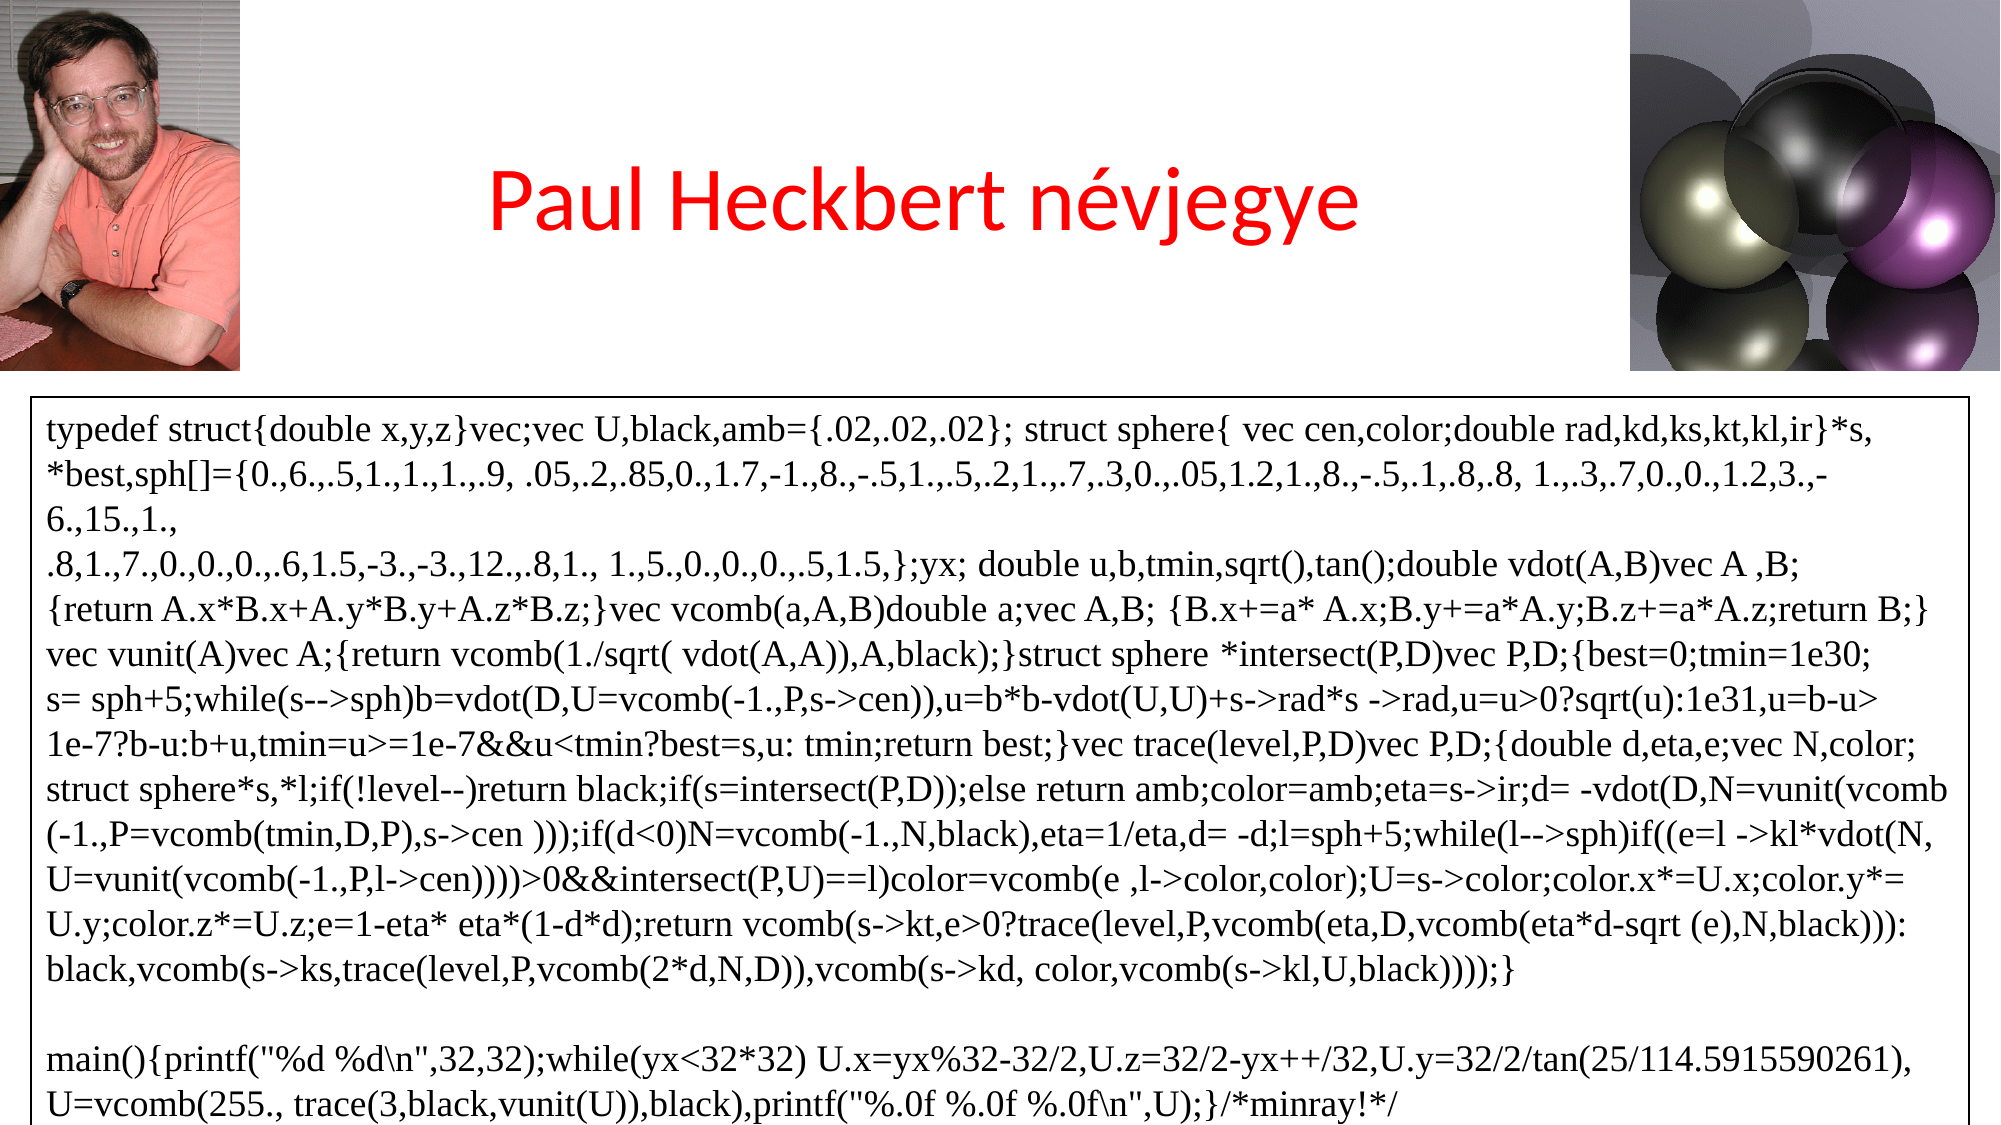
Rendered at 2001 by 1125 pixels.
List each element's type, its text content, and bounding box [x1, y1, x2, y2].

picture [0, 0, 240, 372]
title Paul Heckbert névjegye [470, 99, 1379, 288]
picture [1630, 0, 2000, 372]
text_box typedef struct{double x,y,z}vec;vec U,black,amb={.02,.02,.02}; struct sphere{ vec cen,color;double rad,kd,ks,kt,kl,ir}*s, *best,sph[]={0.,6.,.5,1.,1.,1.,.9, .05,.2,.85,0.,1.7,-1.,8.,-.5,1.,.5,.2,1.,.7,.3,0.,.05,1.2,1.,8.,-.5,.1,.8,.8, 1.,.3,.7,0.,0.,1.2,3.,-6.,15.,1., .8,1.,7.,0.,0.,0.,.6,1.5,-3.,-3.,12.,.8,1., 1.,5.,0.,0.,0.,.5,1.5,};yx; double u,b,tmin,sqrt(),tan();double vdot(A,B)vec A ,B; {return A.x*B.x+A.y*B.y+A.z*B.z;}vec vcomb(a,A,B)double a;vec A,B; {B.x+=a* A.x;B.y+=a*A.y;B.z+=a*A.z;return B;} vec vunit(A)vec A;{return vcomb(1./sqrt( vdot(A,A)),A,black);}struct sphere *intersect(P,D)vec P,D;{best=0;tmin=1e30; s= sph+5;while(s-->sph)b=vdot(D,U=vcomb(-1.,P,s->cen)),u=b*b-vdot(U,U)+s->rad*s ->rad,u=u>0?sqrt(u):1e31,u=b-u> 1e-7?b-u:b+u,tmin=u>=1e-7&&u<tmin?best=s,u: tmin;return best;}vec trace(level,P,D)vec P,D;{double d,eta,e;vec N,color; struct sphere*s,*l;if(!level--)return black;if(s=intersect(P,D));else return amb;color=amb;eta=s->ir;d= -vdot(D,N=vunit(vcomb (-1.,P=vcomb(tmin,D,P),s->cen )));if(d<0)N=vcomb(-1.,N,black),eta=1/eta,d= -d;l=sph+5;while(l-->sph)if((e=l ->kl*vdot(N, U=vunit(vcomb(-1.,P,l->cen))))>0&&intersect(P,U)==l)color=vcomb(e ,l->color,color);U=s->color;color.x*=U.x;color.y*= U.y;color.z*=U.z;e=1-eta* eta*(1-d*d);return vcomb(s->kt,e>0?trace(level,P,vcomb(eta,D,vcomb(eta*d-sqrt (e),N,black))): black,vcomb(s->ks,trace(level,P,vcomb(2*d,N,D)),vcomb(s->kd, color,vcomb(s->kl,U,black))));} main(){printf("%d %d\n",32,32);while(yx<32*32) U.x=yx%32-32/2,U.z=32/2-yx++/32,U.y=32/2/tan(25/114.5915590261), U=vcomb(255., trace(3,black,vunit(U)),black),printf("%.0f %.0f %.0f\n",U);}/*minray!*/ [31, 397, 1969, 1125]
